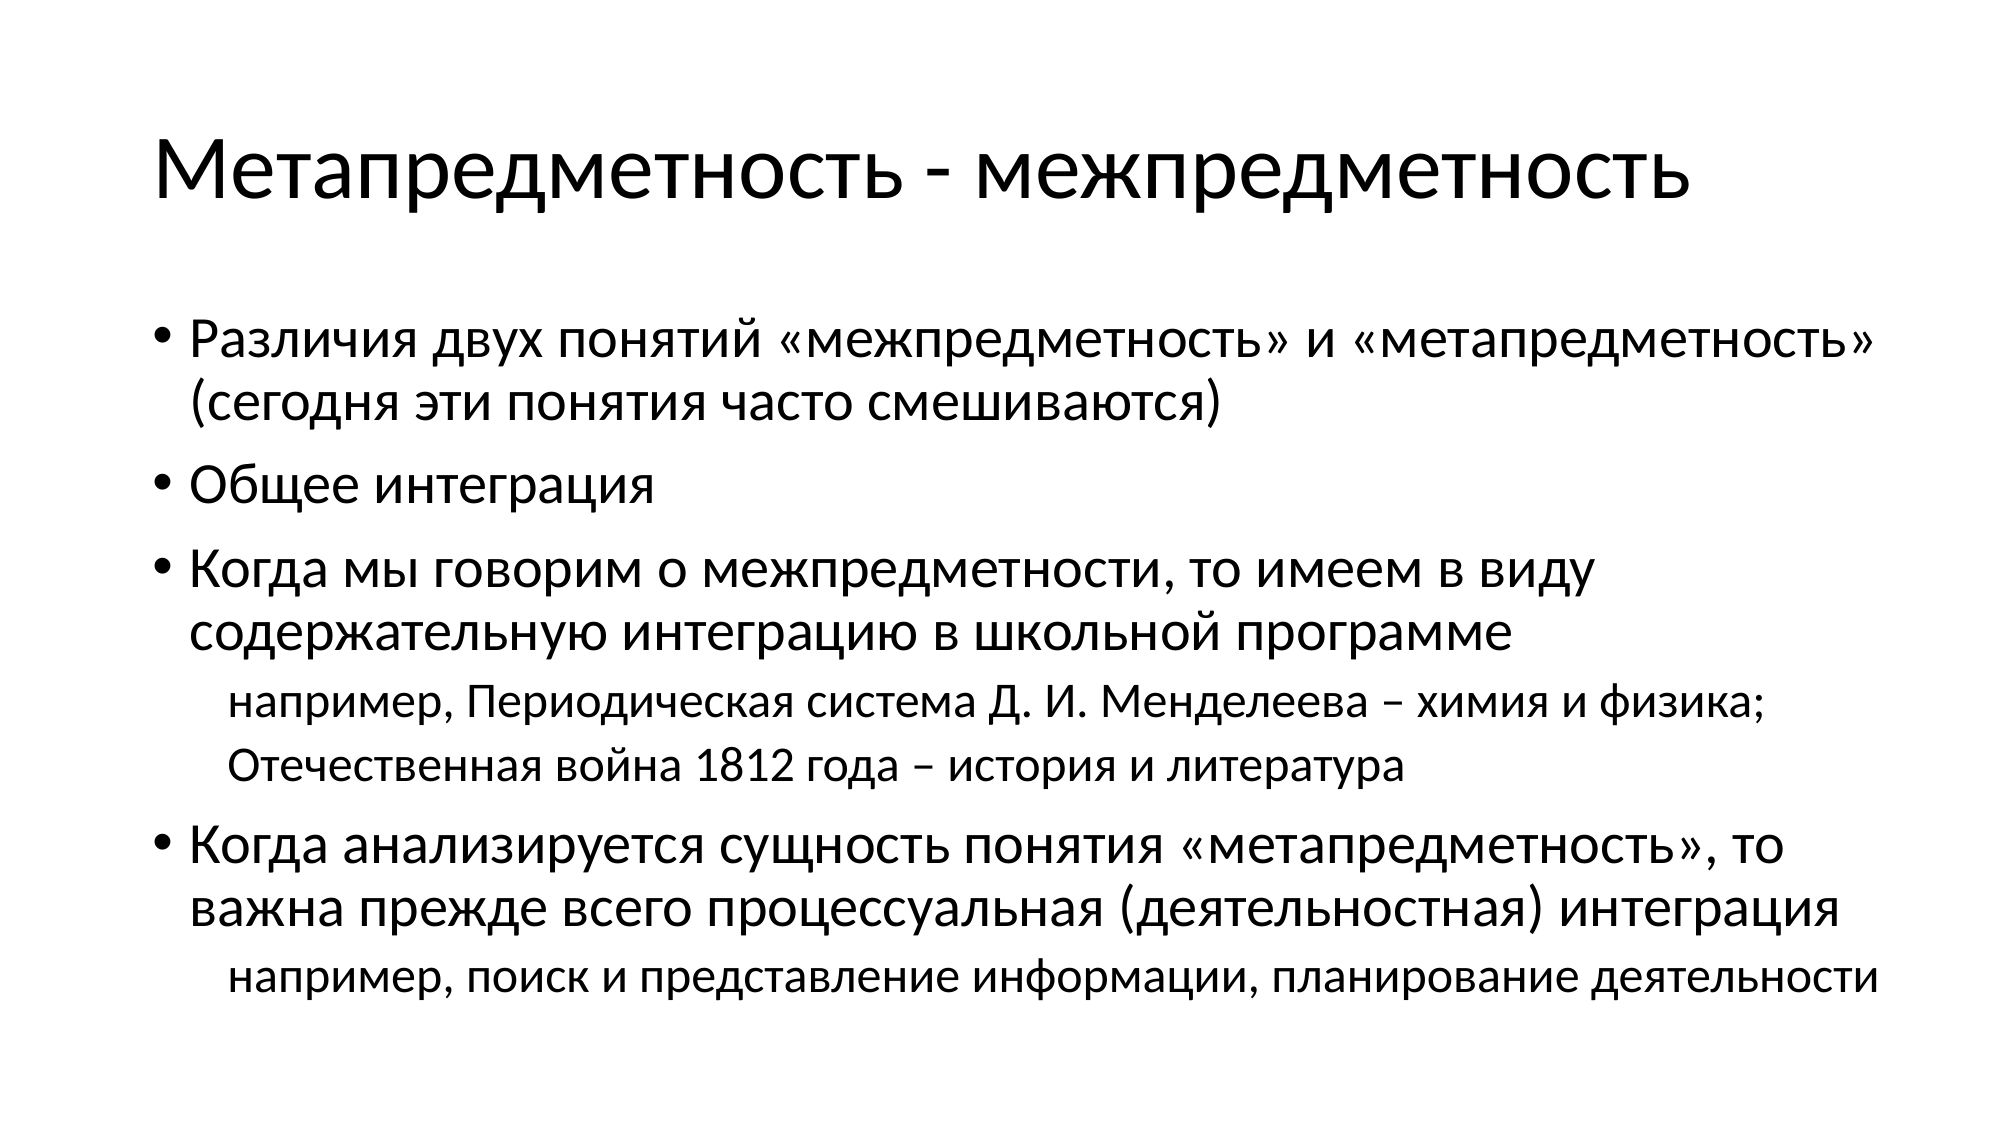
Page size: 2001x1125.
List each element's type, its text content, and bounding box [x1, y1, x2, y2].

title Метапредметность - межпредметность [137, 59, 1863, 278]
list Различия двух понятий «межпредметность» и «метапредметность» (сегодня эти понятия часто смешиваются) Общее интеграция Когда мы говорим о межпредметности, то имеем в виду содержательную интеграцию в школьной программе например, Периодическая система Д. И. Менделеева – химия и физика; Отечественная война 1812 года – история и литература Когда анализируется сущность понятия «метапредметность», то важна прежде всего процессуальная (деятельностная) интеграция например, поиск и представление информации, планирование деятельности [137, 299, 1934, 1014]
